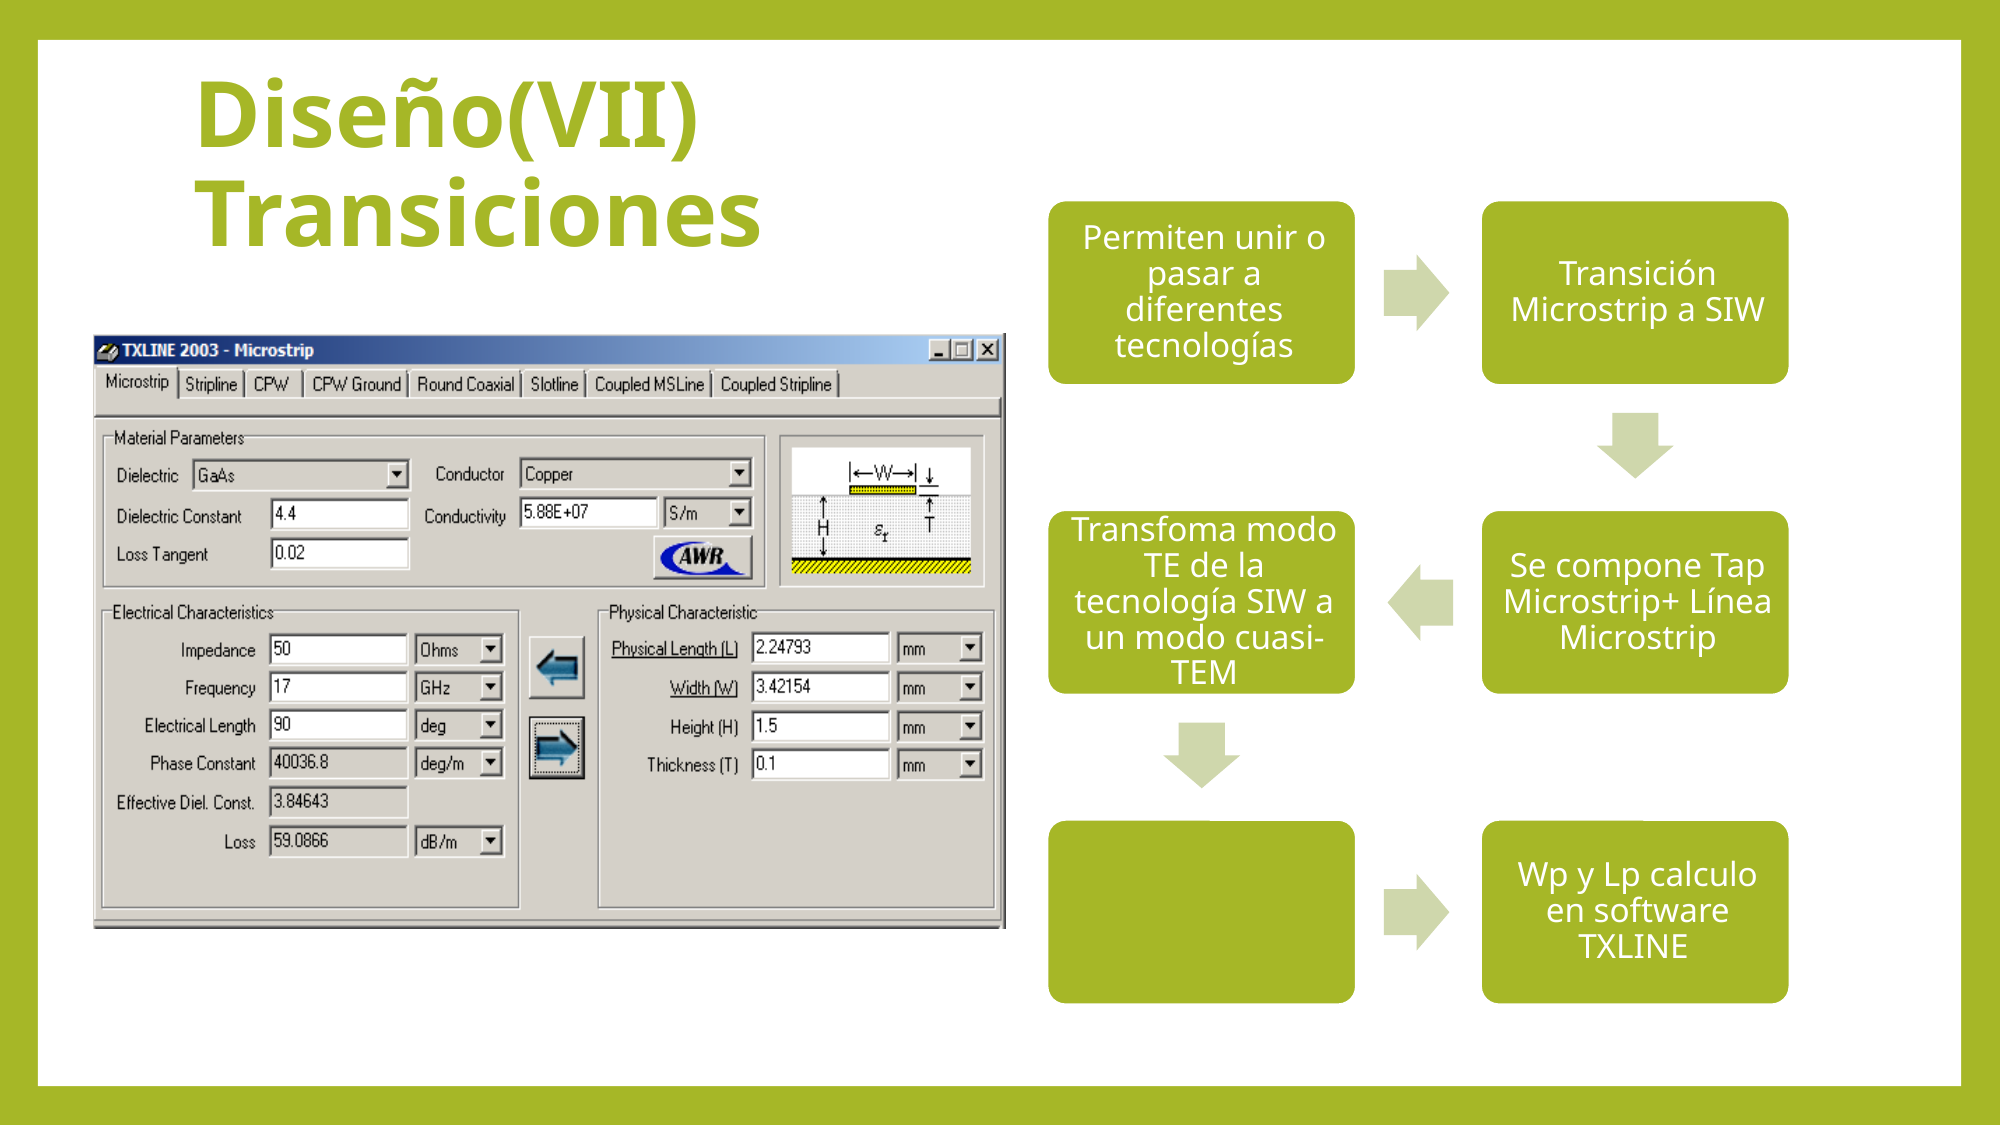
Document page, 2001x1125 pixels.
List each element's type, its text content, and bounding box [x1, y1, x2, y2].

title Diseño(VII) Transiciones [178, 56, 1799, 279]
picture [93, 332, 1007, 929]
